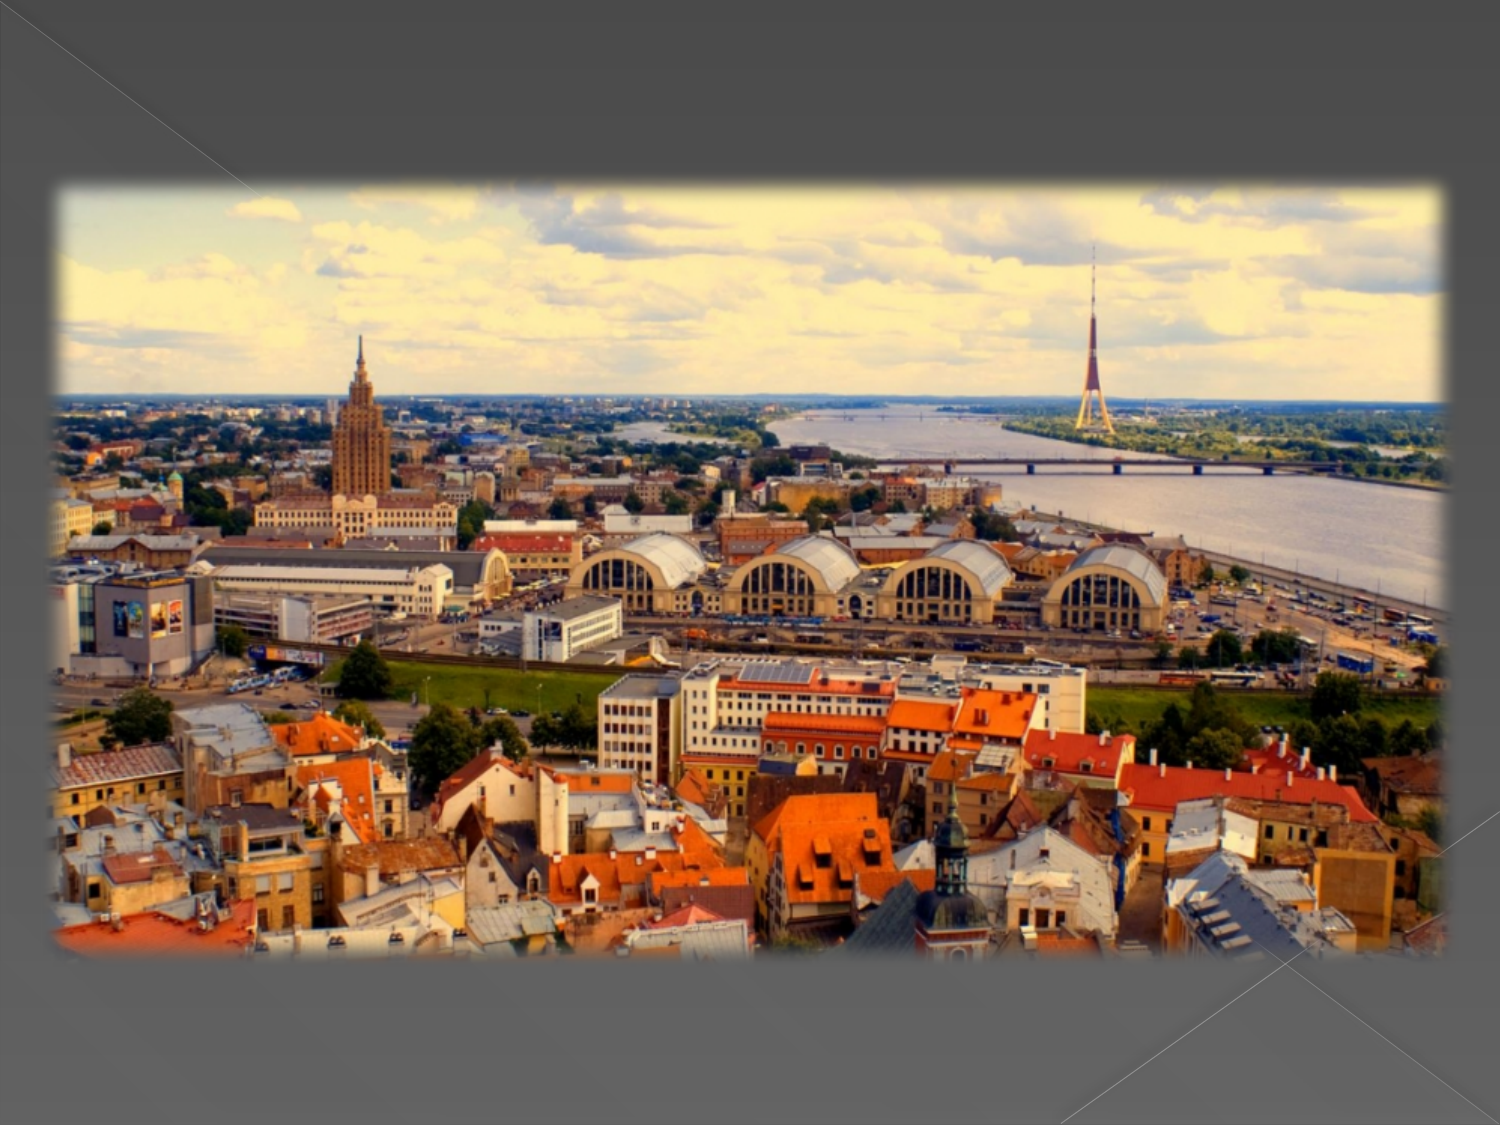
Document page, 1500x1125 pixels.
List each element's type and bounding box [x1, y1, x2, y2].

list [40, 169, 1460, 967]
